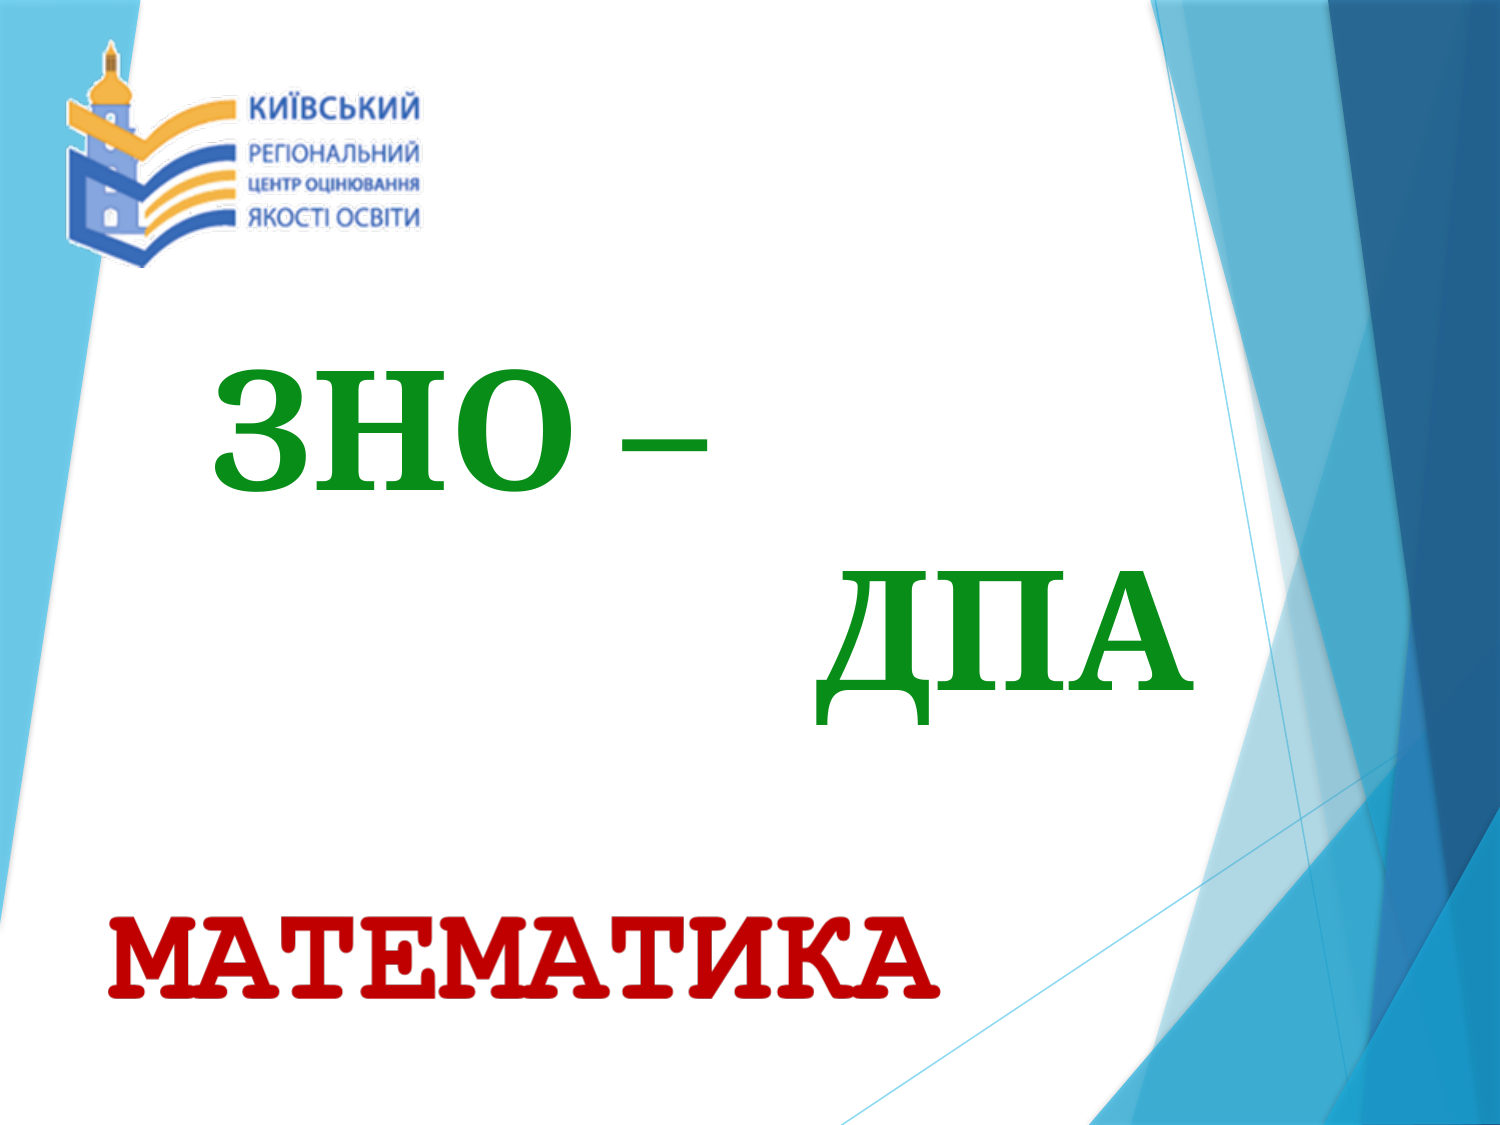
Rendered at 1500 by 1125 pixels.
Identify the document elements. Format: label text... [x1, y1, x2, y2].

picture [0, 730, 1091, 1125]
title ЗНО – ДПА [194, 314, 1436, 732]
picture [52, 30, 432, 268]
